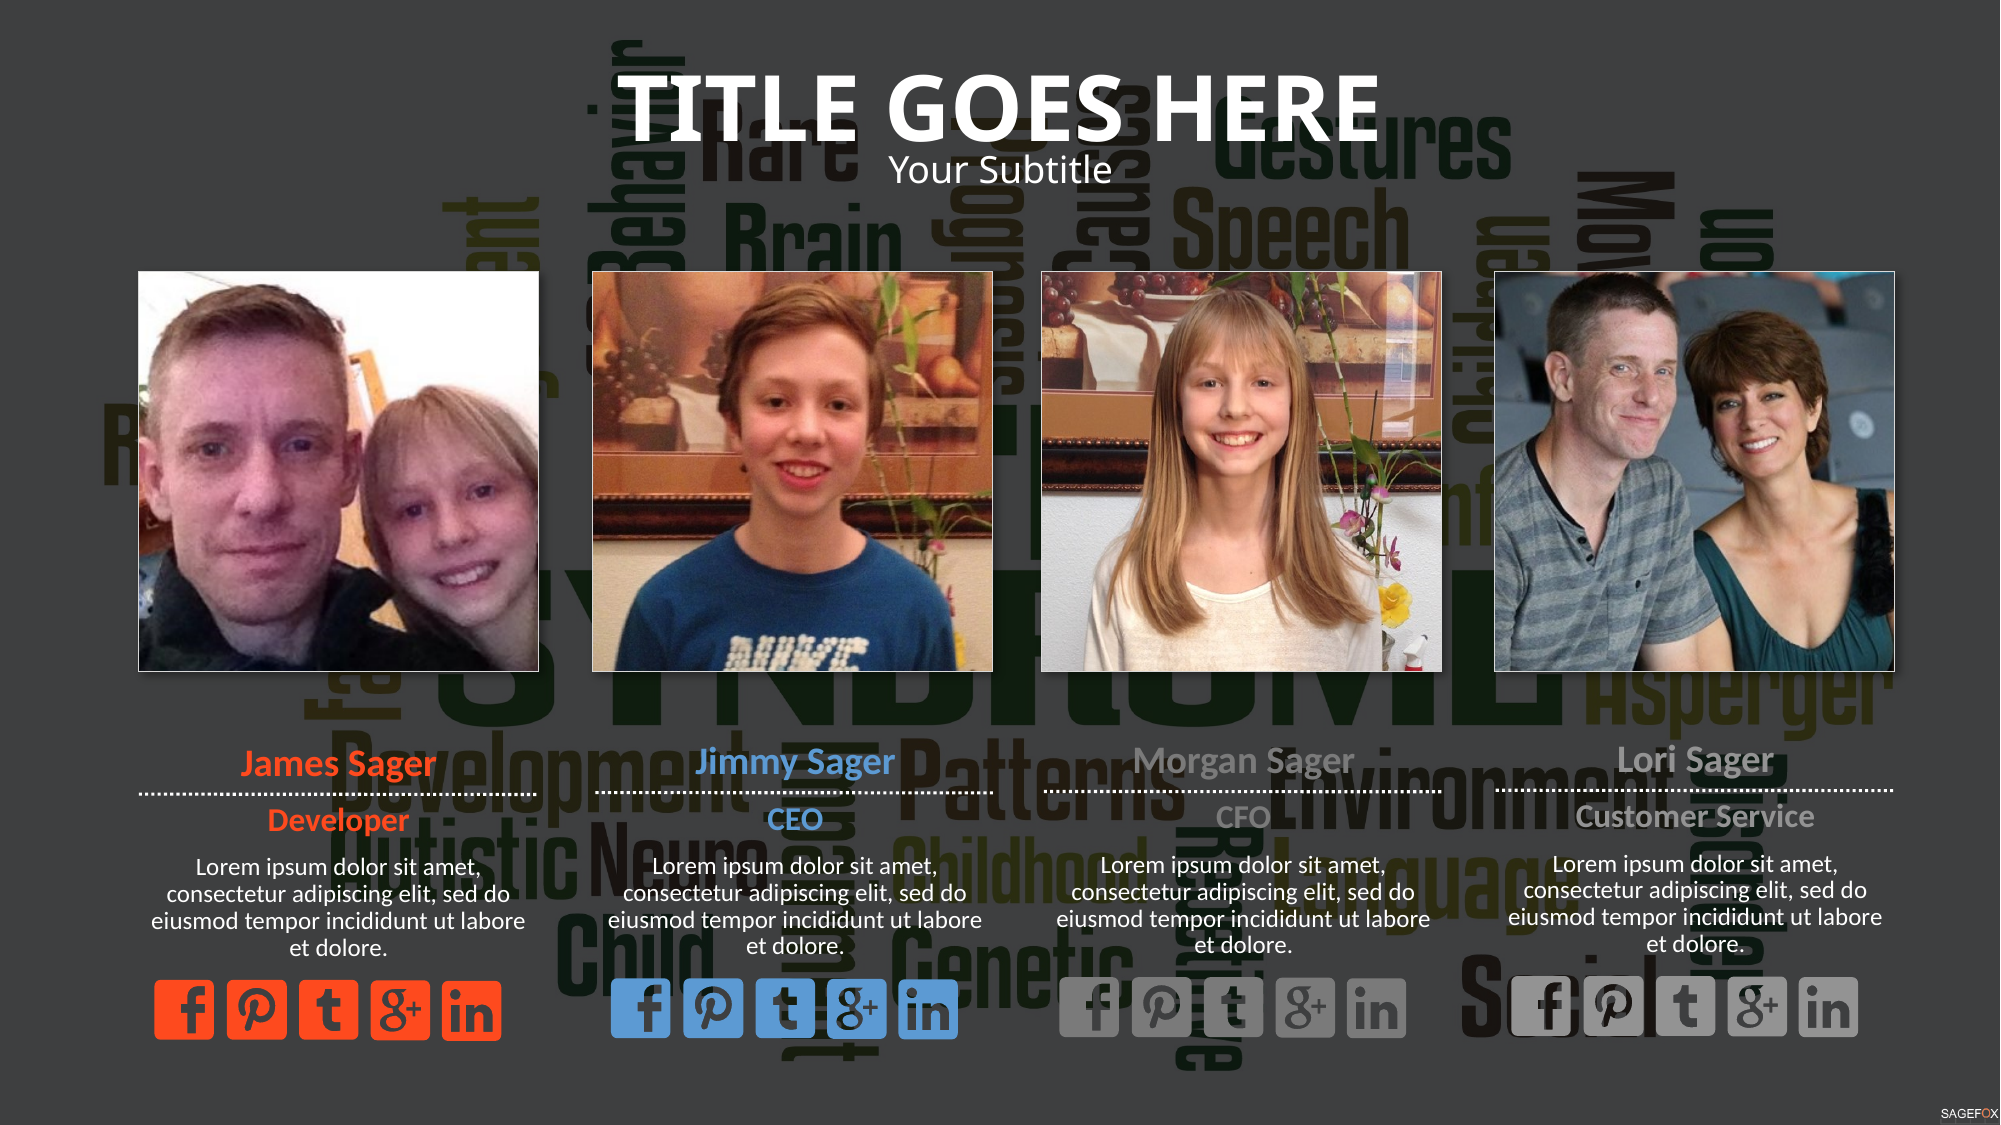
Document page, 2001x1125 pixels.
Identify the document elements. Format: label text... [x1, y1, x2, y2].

text_box Jimmy Sager [620, 740, 971, 784]
text_box Customer Service [1520, 796, 1871, 839]
text_box [591, 270, 993, 672]
text_box Lorem ipsum dolor sit amet, consectetur adipiscing elit, sed do eiusmod tempor incididunt ut labore et dolore. [138, 854, 539, 968]
text_box Morgan Sager [1068, 739, 1419, 782]
text_box CEO [620, 798, 971, 841]
text_box Lorem ipsum dolor sit amet, consectetur adipiscing elit, sed do eiusmod tempor incididunt ut labore et dolore. [1043, 851, 1444, 965]
text_box [138, 270, 540, 672]
text_box CFO [1068, 797, 1419, 840]
text_box Lorem ipsum dolor sit amet, consectetur adipiscing elit, sed do eiusmod tempor incididunt ut labore et dolore. [595, 852, 996, 966]
text_box Lori Sager [1520, 738, 1871, 781]
picture [1940, 0, 2001, 1125]
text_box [610, 978, 958, 1040]
text_box Developer [163, 799, 514, 842]
text_box James Sager [163, 742, 514, 785]
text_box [154, 979, 502, 1041]
text_box Lorem ipsum dolor sit amet, consectetur adipiscing elit, sed do eiusmod tempor incididunt ut labore et dolore. [1495, 850, 1896, 964]
text_box [1040, 270, 1442, 672]
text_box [548, 42, 1452, 199]
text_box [1059, 977, 1407, 1039]
text_box [1494, 271, 1896, 673]
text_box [1511, 976, 1859, 1038]
